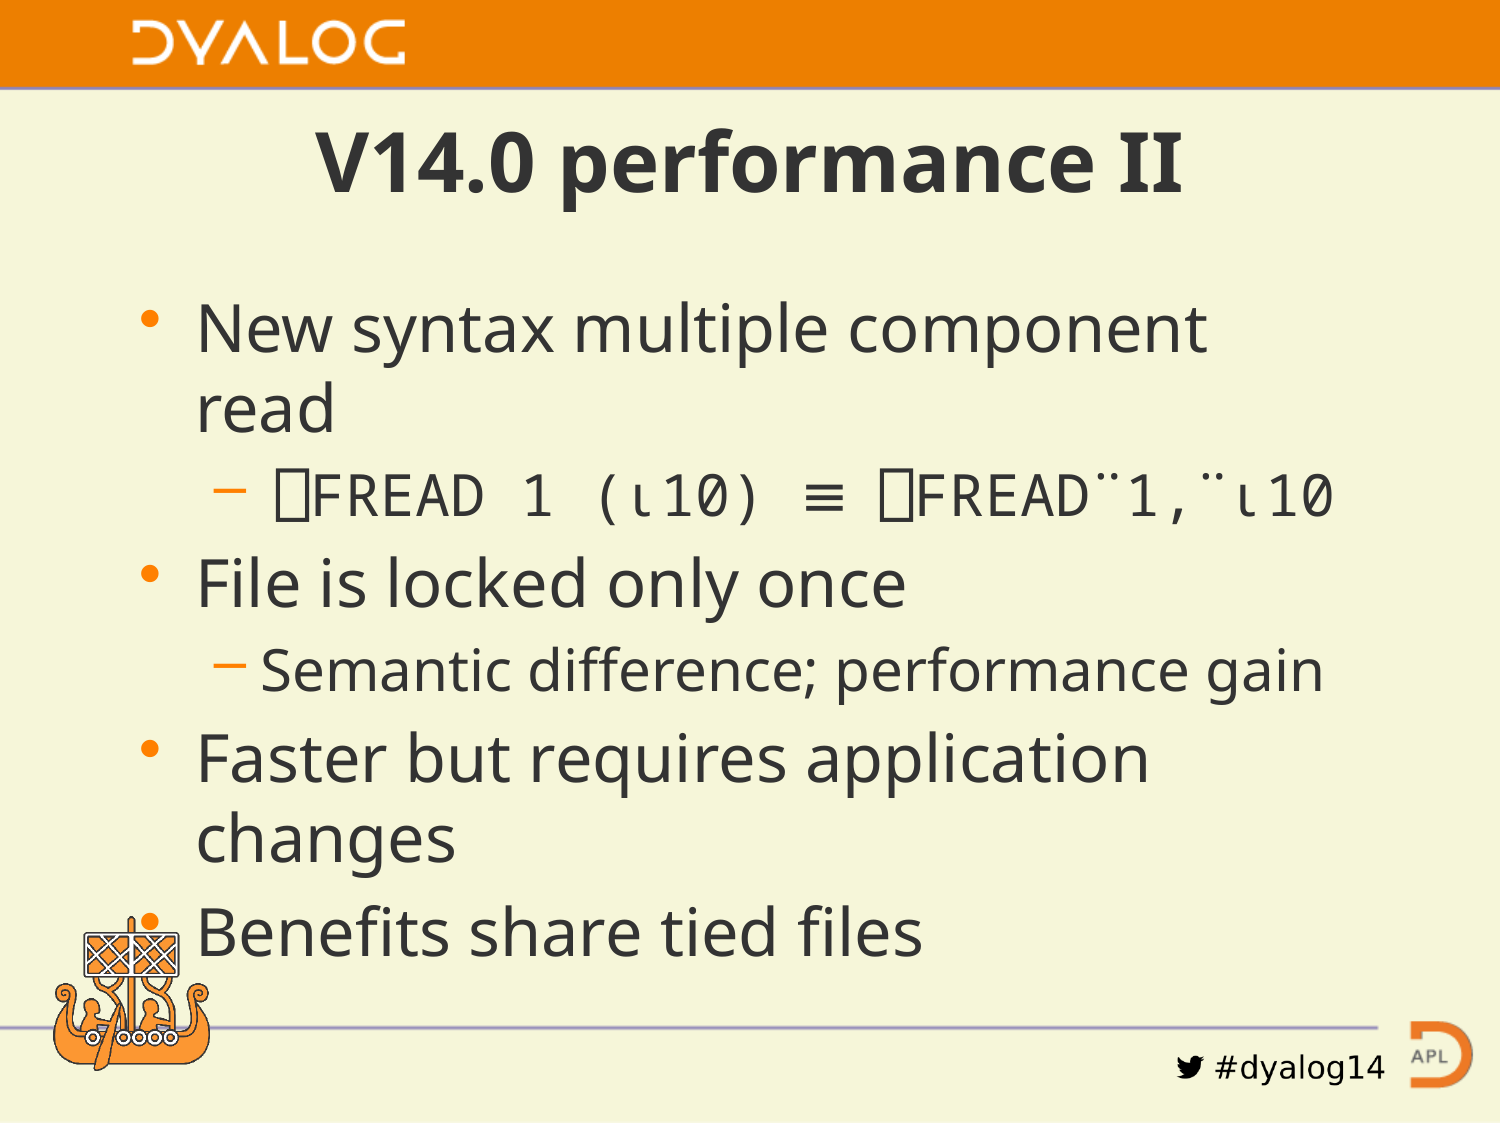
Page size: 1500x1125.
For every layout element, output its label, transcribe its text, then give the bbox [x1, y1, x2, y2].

picture [0, 0, 1500, 1123]
list New syntax multiple component read ⎕FREAD 1 (⍳10) ≡ ⎕FREAD¨1,¨⍳10 File is locked only once Semantic difference; performance gain Faster but requires application changes Benefits share tied files [123, 278, 1376, 917]
title V14.0 performance II [123, 101, 1376, 254]
